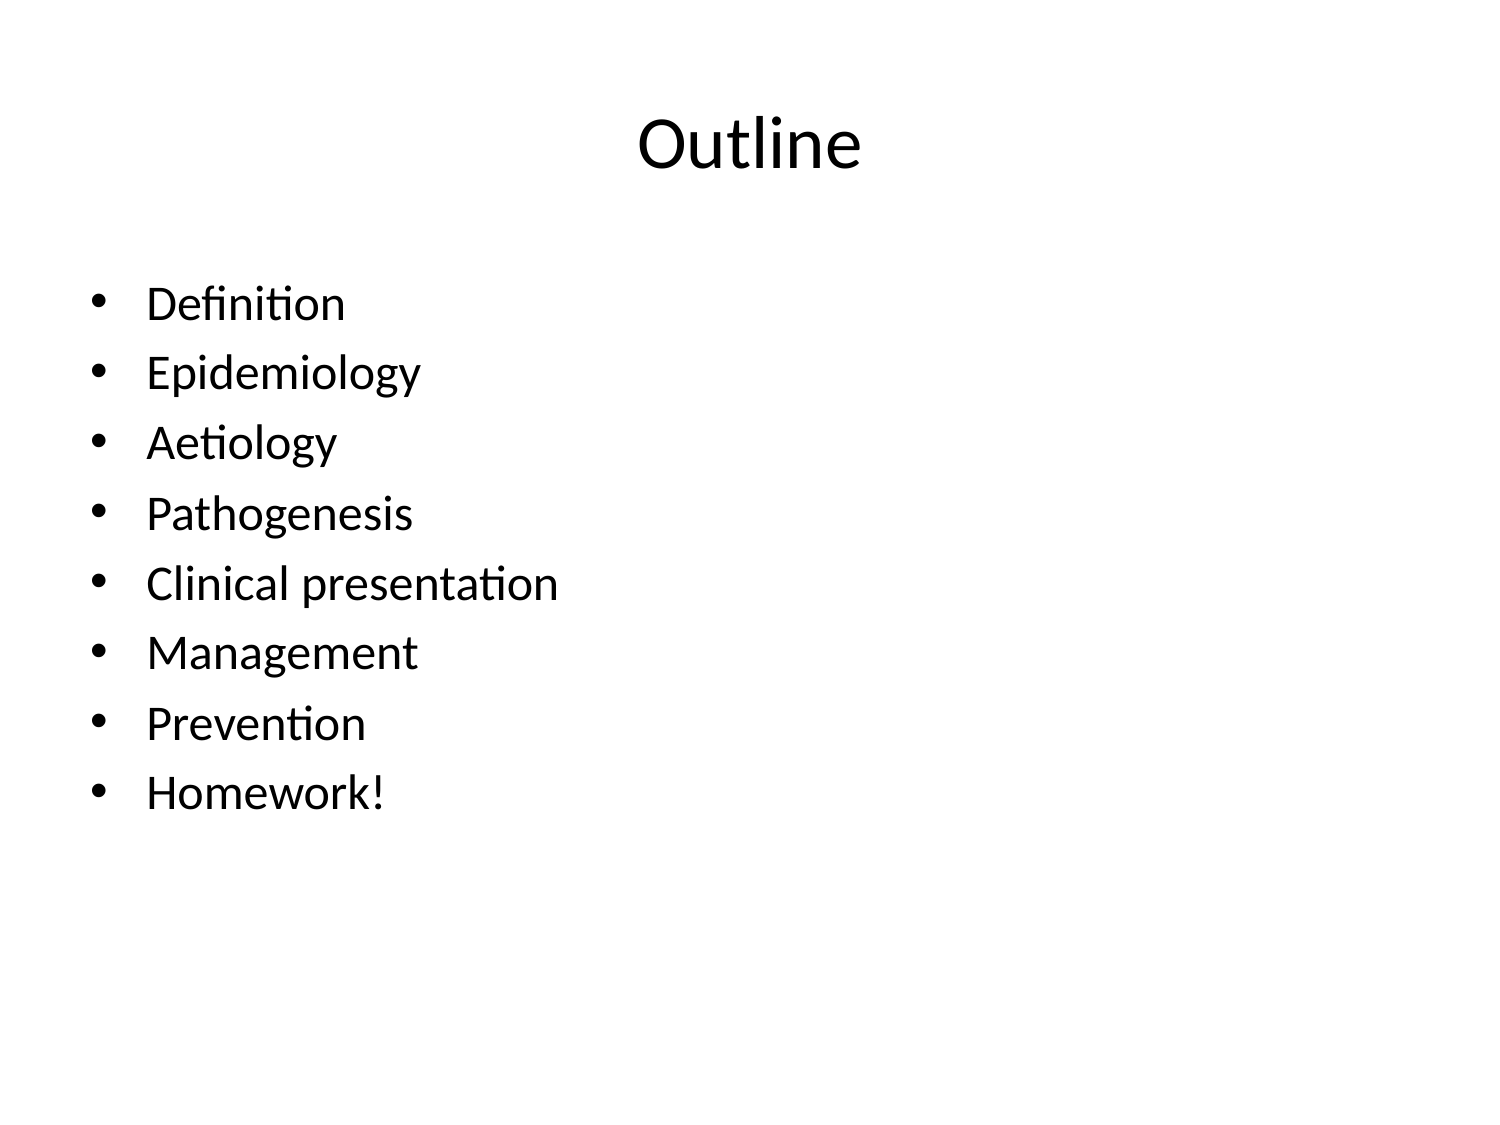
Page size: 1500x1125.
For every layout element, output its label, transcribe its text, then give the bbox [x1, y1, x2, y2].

title Outline [75, 45, 1425, 233]
list Definition Epidemiology Aetiology Pathogenesis Clinical presentation Management Prevention Homework! [75, 262, 1425, 1005]
